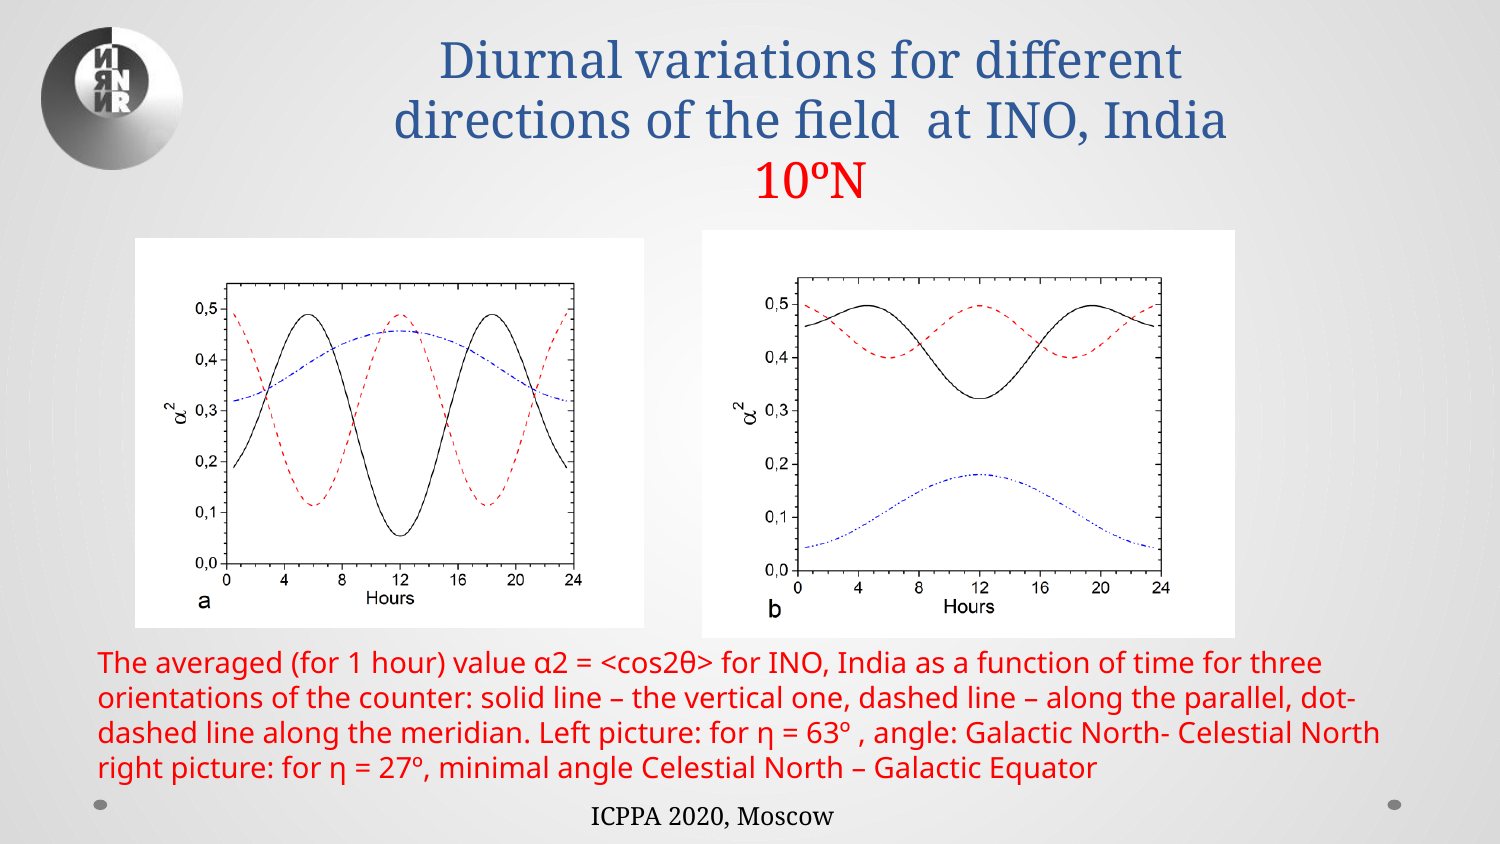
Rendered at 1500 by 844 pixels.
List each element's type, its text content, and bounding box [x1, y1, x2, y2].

title Diurnal variations for different directions of the field at INO, India 10ºN [329, 20, 1294, 217]
picture [135, 238, 644, 628]
picture [40, 27, 184, 170]
picture [702, 230, 1235, 638]
text_box The averaged (for 1 hour) value α2 = <cos2θ> for INO, India as a function of time for three orientations of the counter: solid line – the vertical one, dashed line – along the parallel, dot-dashed line along the meridian. Left picture: for η = 63º , angle: Galactic North- Celestial North right picture: for η = 27º, minimal angle Celestial North – Galactic Equator [82, 637, 1418, 792]
text_box ICPPA 2020, Moscow [576, 793, 850, 838]
